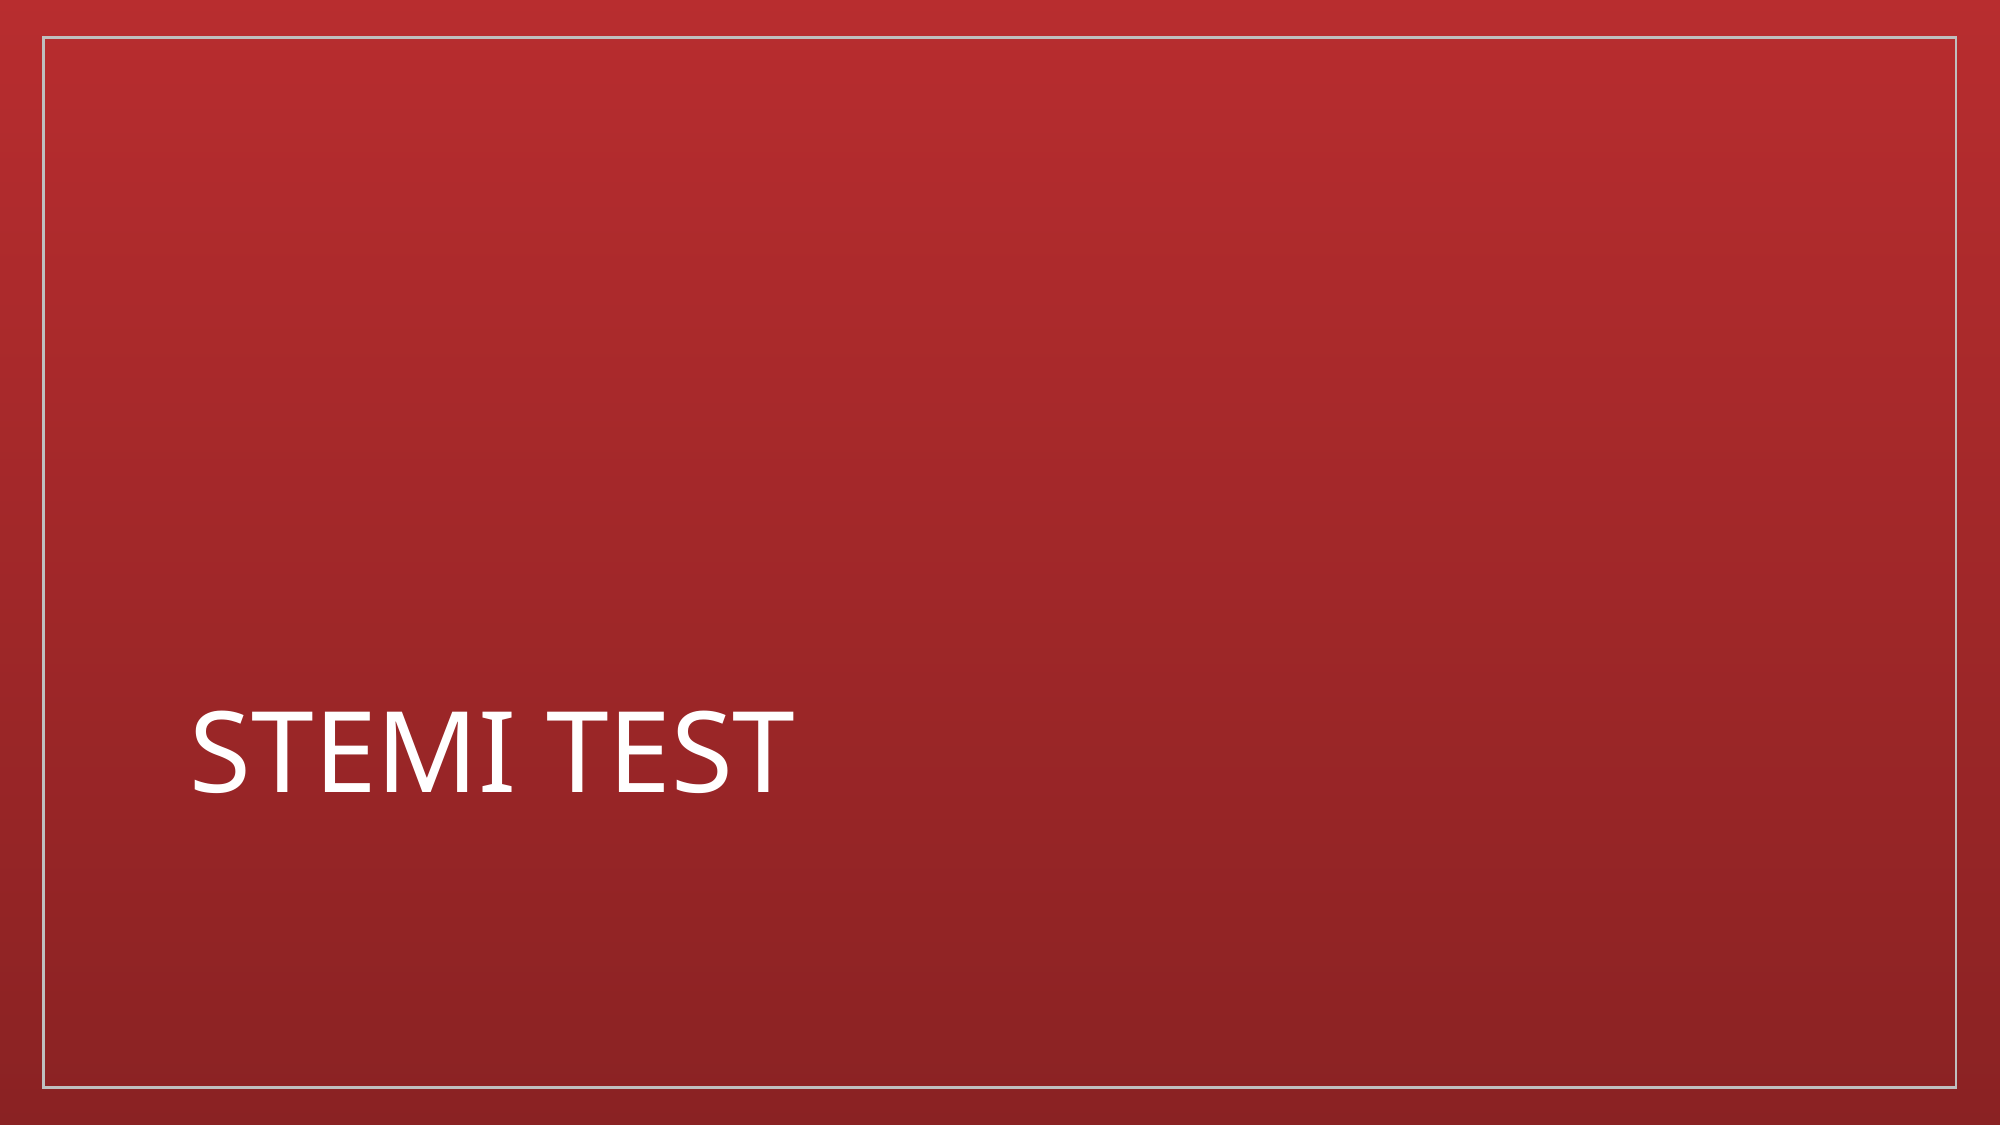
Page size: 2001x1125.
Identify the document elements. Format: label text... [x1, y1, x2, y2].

title STEMI TEST [174, 299, 1450, 822]
